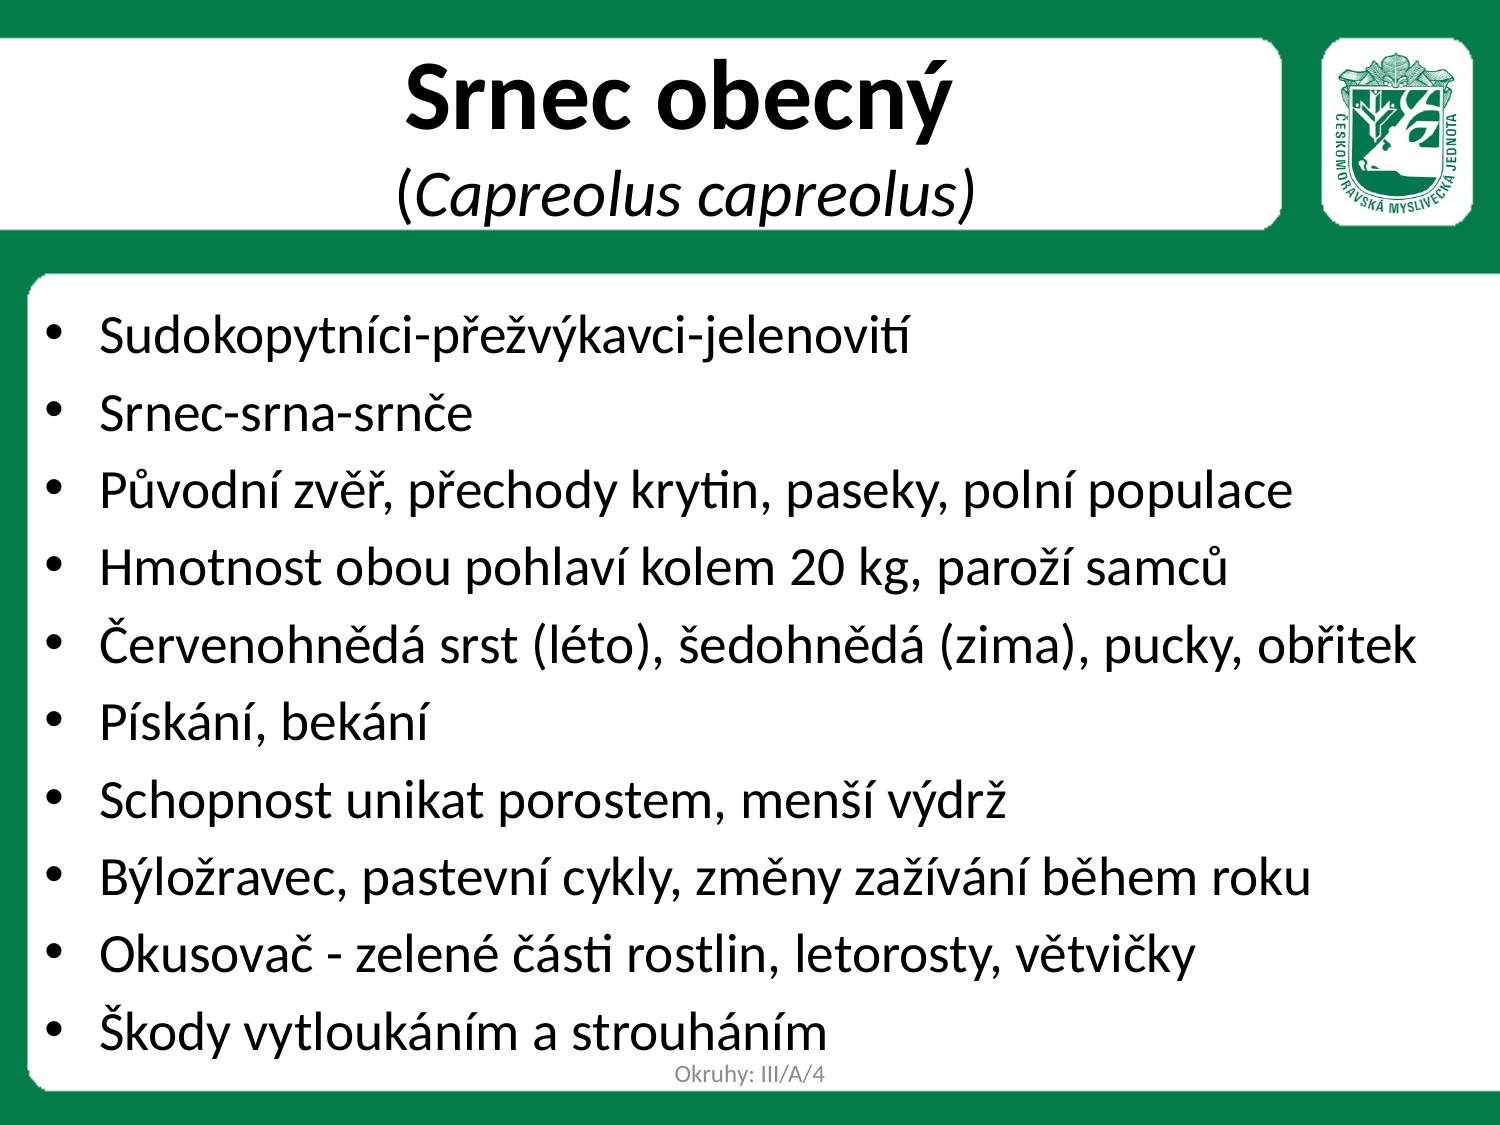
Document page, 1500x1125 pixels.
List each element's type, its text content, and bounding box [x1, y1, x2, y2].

title Srnec obecný (Capreolus capreolus) [53, 45, 1306, 214]
picture [0, 0, 1500, 1125]
list Sudokopytníci-přežvýkavci-jelenovití Srnec-srna-srnče Původní zvěř, přechody krytin, paseky, polní populace Hmotnost obou pohlaví kolem 20 kg, paroží samců Červenohnědá srst (léto), šedohnědá (zima), pucky, obřitek Pískání, bekání Schopnost unikat porostem, menší výdrž Býložravec, pastevní cykly, změny zažívání během roku Okusovač - zelené části rostlin, letorosty, větvičky Škody vytloukáním a strouháním [29, 290, 1500, 1083]
footer Okruhy: III/A/4 [512, 1042, 988, 1103]
